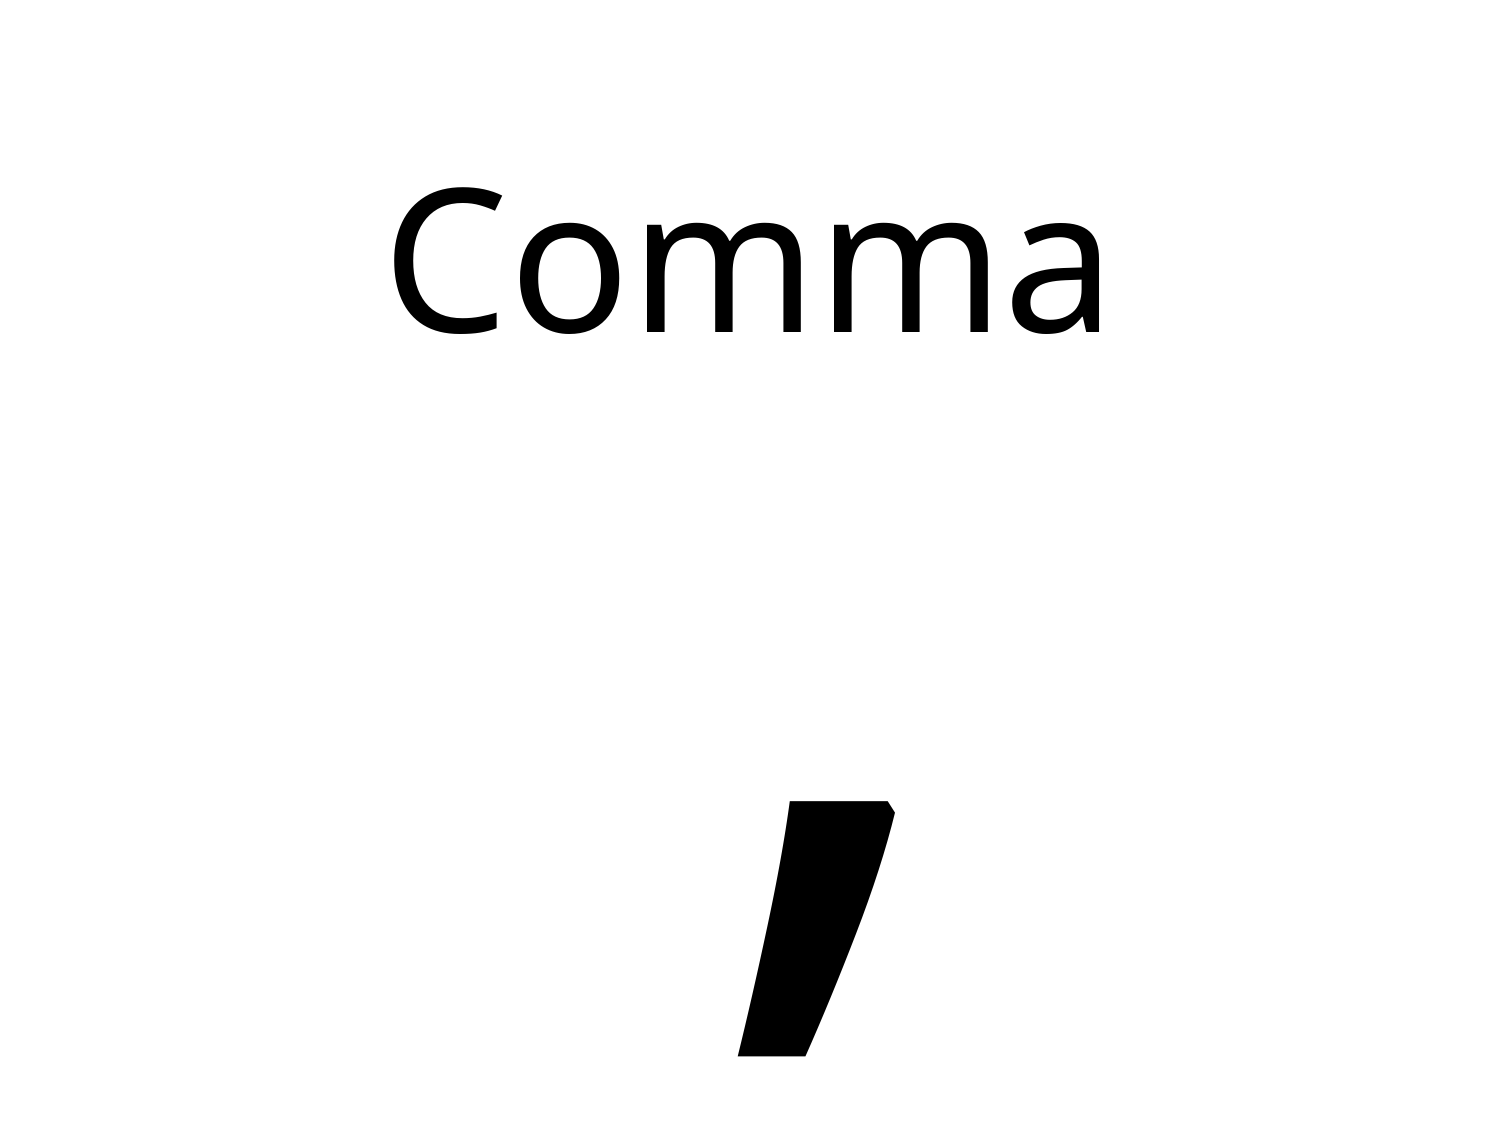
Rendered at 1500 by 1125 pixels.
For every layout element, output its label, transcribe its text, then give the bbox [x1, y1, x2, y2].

text_box Comma [382, 132, 695, 373]
text_box , [695, 0, 975, 1125]
text_box Comma [975, 132, 1117, 373]
